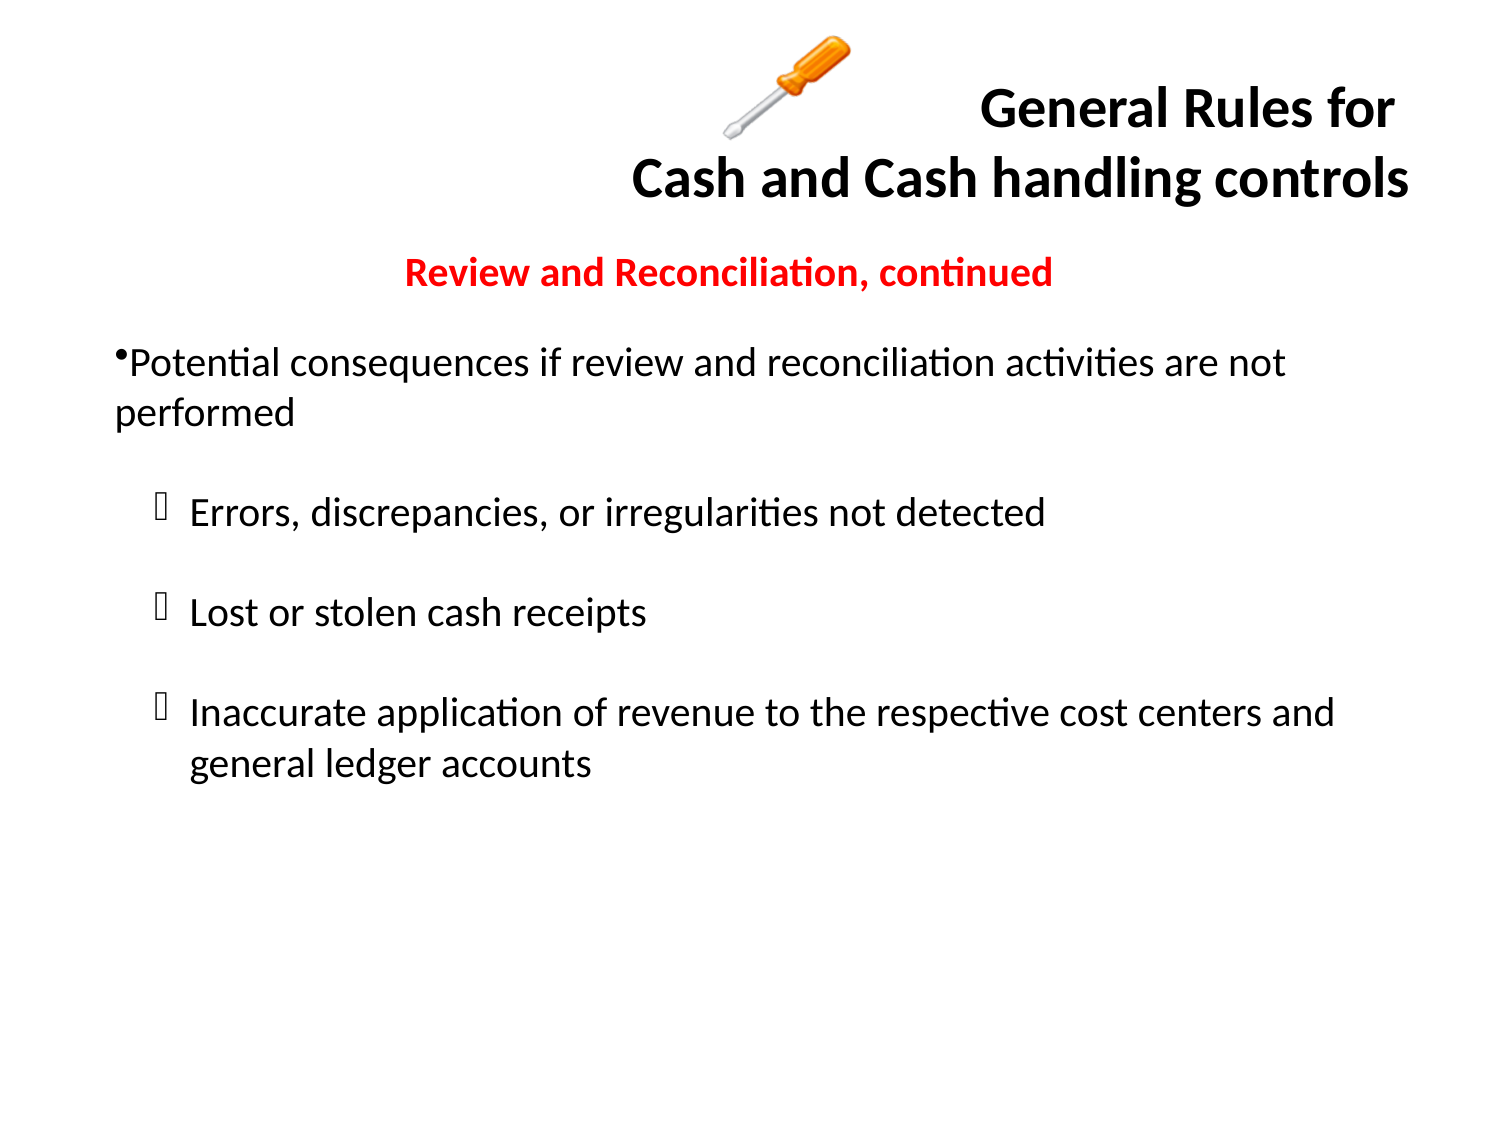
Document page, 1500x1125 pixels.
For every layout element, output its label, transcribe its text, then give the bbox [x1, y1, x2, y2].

picture [676, 0, 879, 177]
text_box Potential consequences if review and reconciliation activities are not performed Errors, discrepancies, or irregularities not detected Lost or stolen cash receipts Inaccurate application of revenue to the respective cost centers and general ledger accounts [99, 327, 1450, 793]
text_box Review and Reconciliation, continued [389, 237, 1069, 303]
title General Rules for Cash and Cash handling controls [75, 45, 1425, 233]
